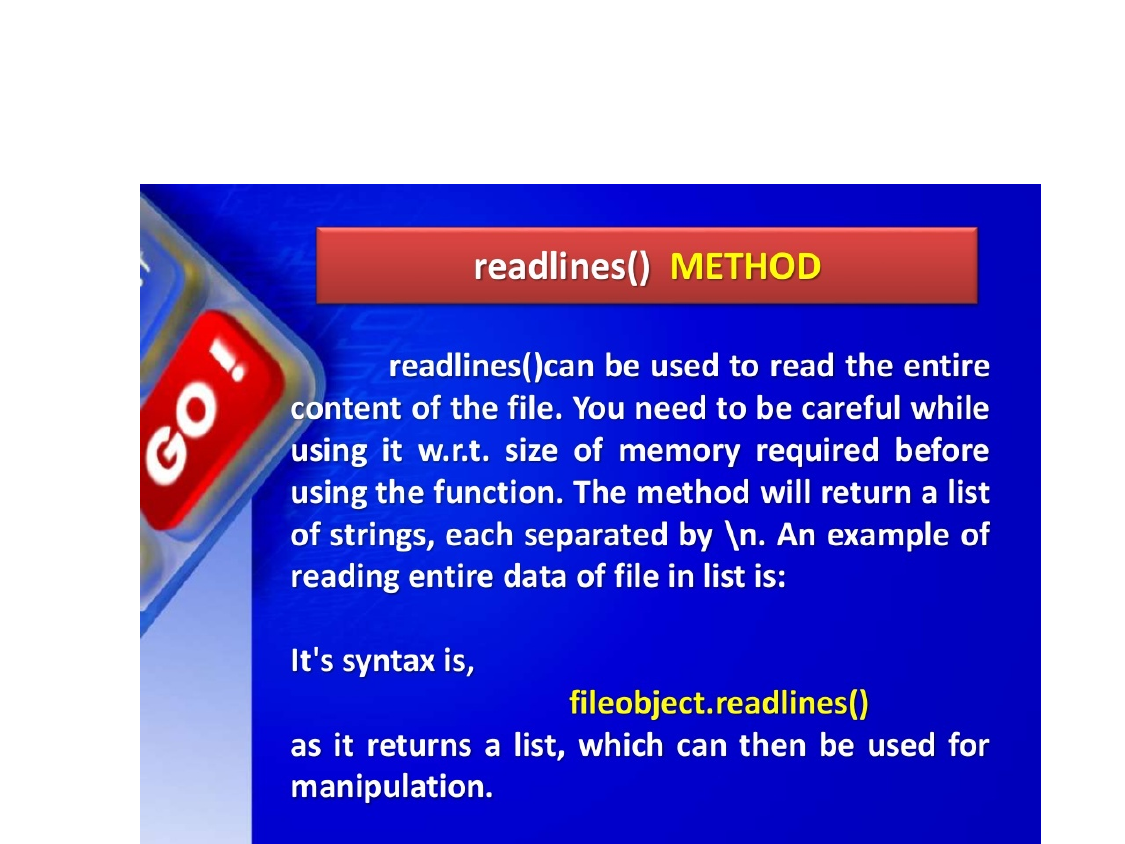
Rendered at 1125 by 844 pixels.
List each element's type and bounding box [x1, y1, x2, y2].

picture [140, 184, 1041, 844]
